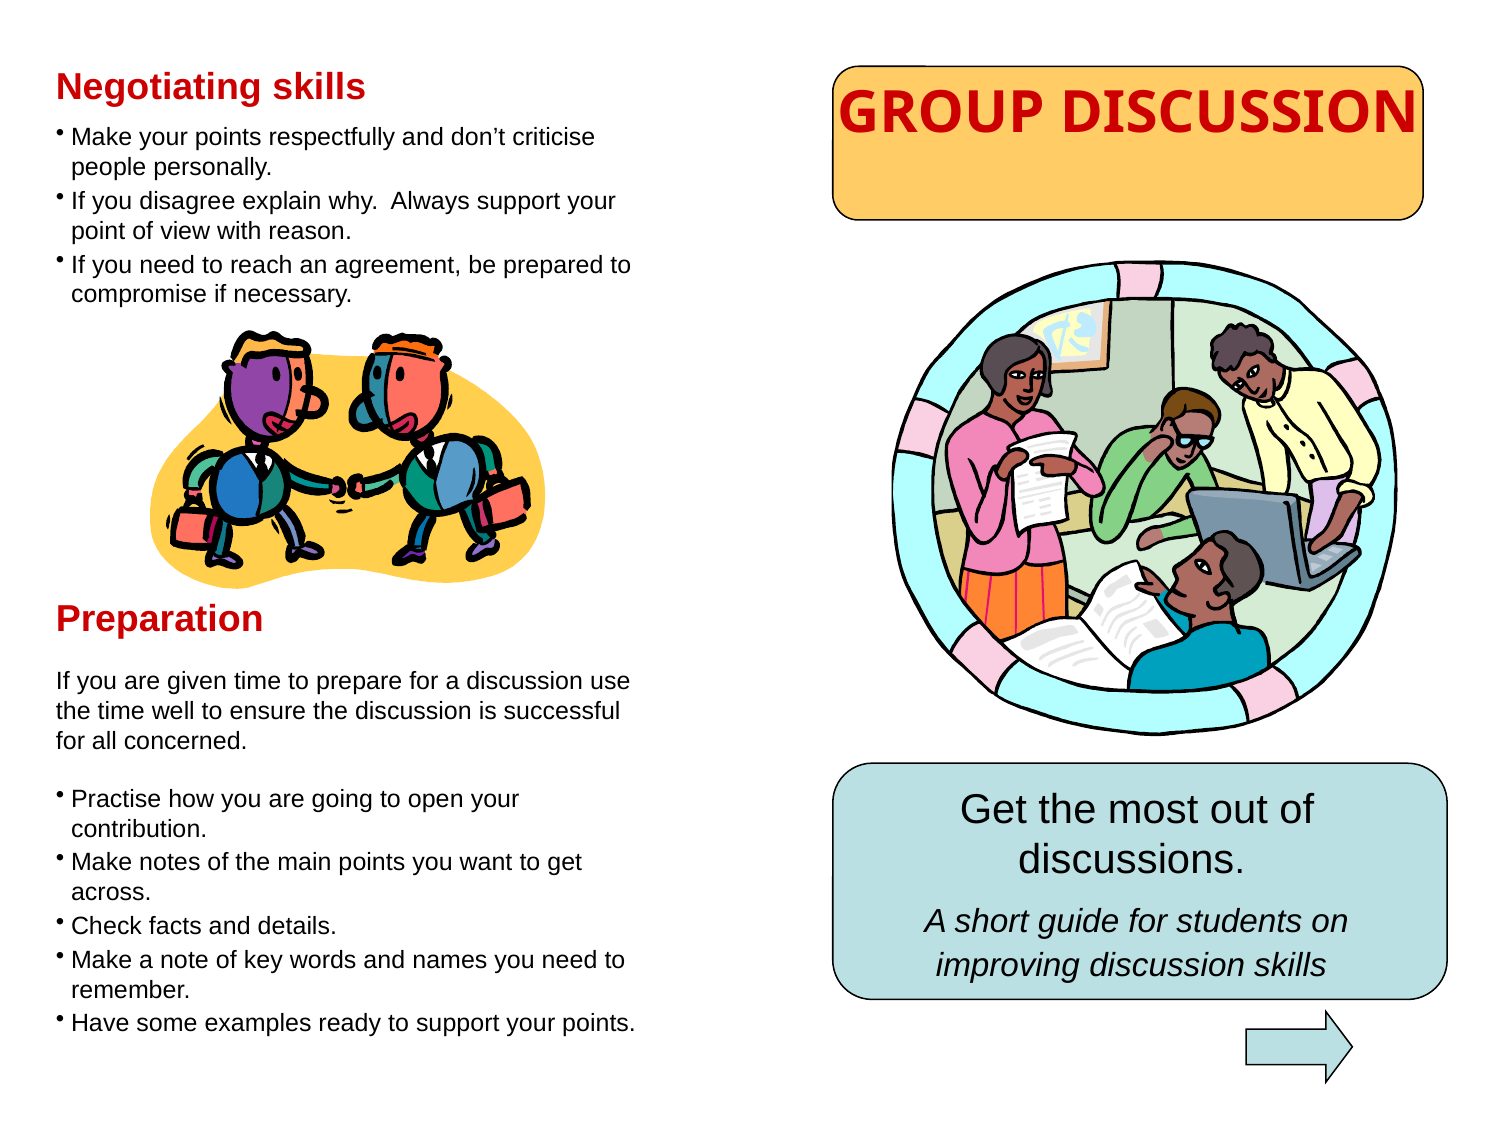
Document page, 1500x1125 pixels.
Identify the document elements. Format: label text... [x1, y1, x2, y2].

text_box Make your points respectfully and don’t criticise people personally. If you disagree explain why. Always support your point of view with reason. If you need to reach an agreement, be prepared to compromise if necessary. [41, 115, 656, 316]
text_box Negotiating skills [41, 54, 668, 115]
text_box Get the most out of discussions. A short guide for students on improving discussion skills [868, 774, 1406, 992]
text_box [832, 152, 1424, 220]
text_box [1246, 1011, 1353, 1083]
picture [891, 255, 1403, 742]
text_box Practise how you are going to open your contribution. Make notes of the main points you want to get across. Check facts and details. Make a note of key words and names you need to remember. Have some examples ready to support your points. [41, 774, 656, 1045]
text_box GROUP DISCUSSION [820, 66, 1436, 152]
picture [147, 325, 550, 594]
text_box Preparation [41, 586, 668, 646]
text_box If you are given time to prepare for a discussion use the time well to ensure the discussion is successful for all concerned. [41, 657, 656, 762]
text_box [832, 763, 1448, 1000]
